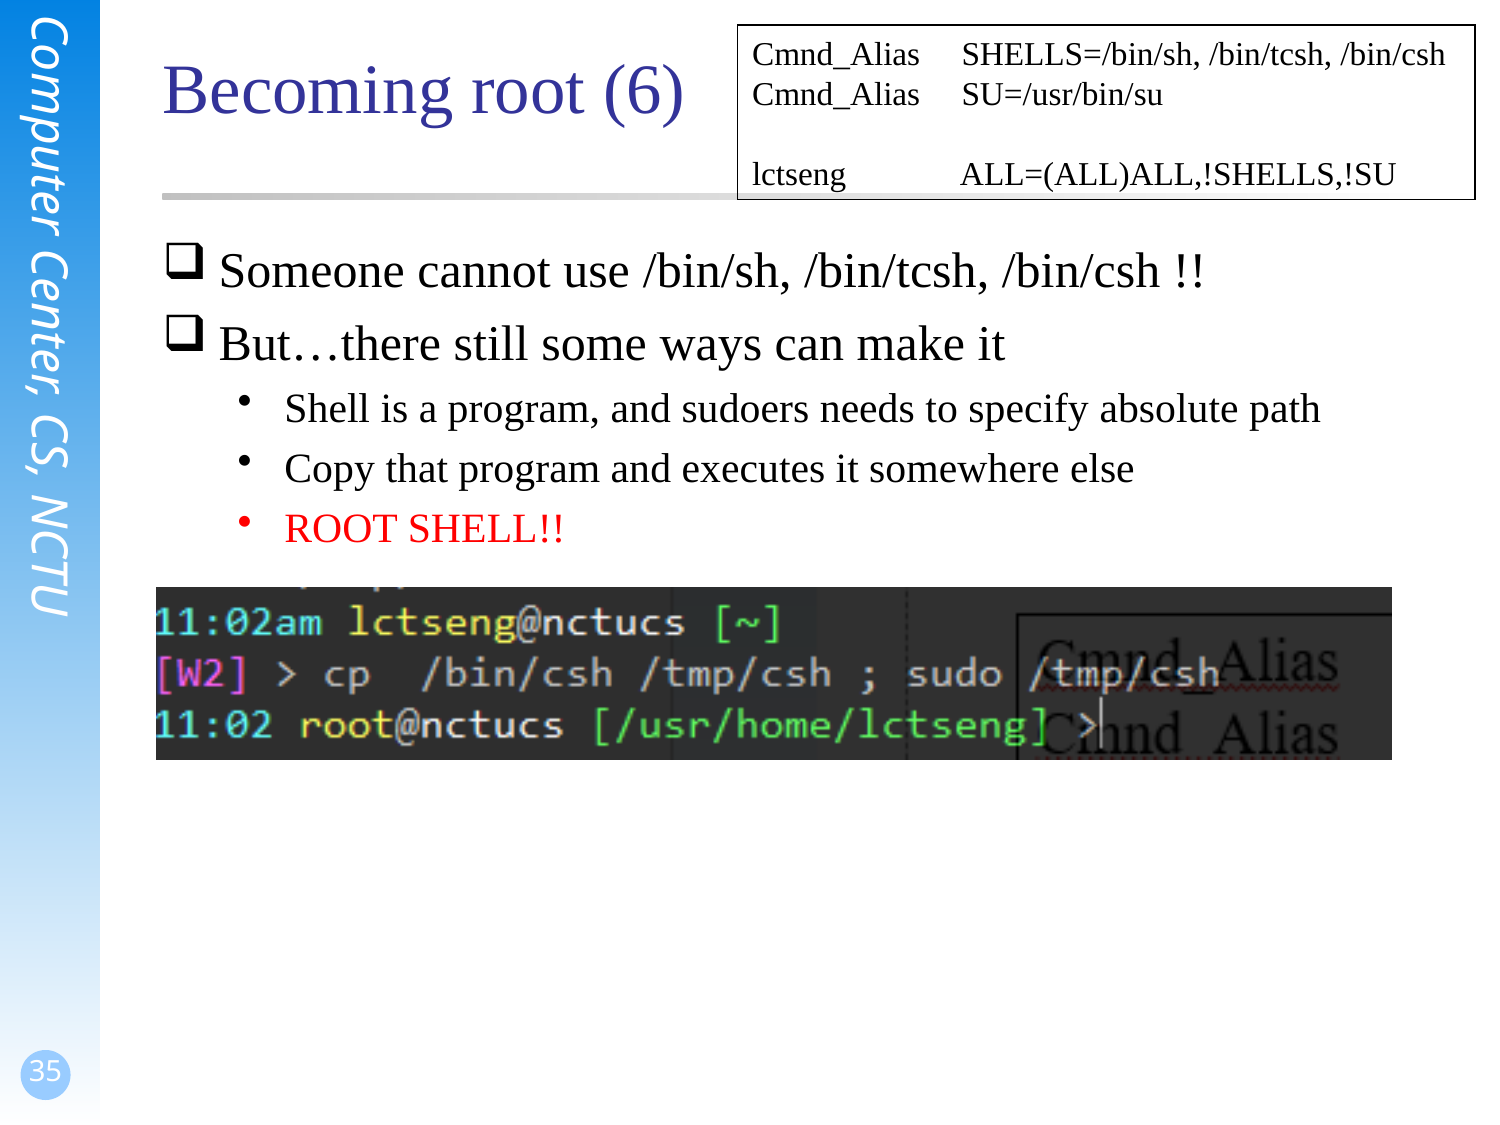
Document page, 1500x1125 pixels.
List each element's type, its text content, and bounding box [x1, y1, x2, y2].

picture [156, 587, 1392, 761]
title Becoming root (6) [162, 42, 1438, 231]
text_box Cmnd_Alias SHELLS=/bin/sh, /bin/tcsh, /bin/csh Cmnd_Alias SU=/usr/bin/su lctseng ALL=(ALL)ALL,!SHELLS,!SU [737, 24, 1475, 200]
list Someone cannot use /bin/sh, /bin/tcsh, /bin/csh !! But…there still some ways can make it Shell is a program, and sudoers needs to specify absolute path Copy that program and executes it somewhere else ROOT SHELL!! [162, 237, 1463, 938]
